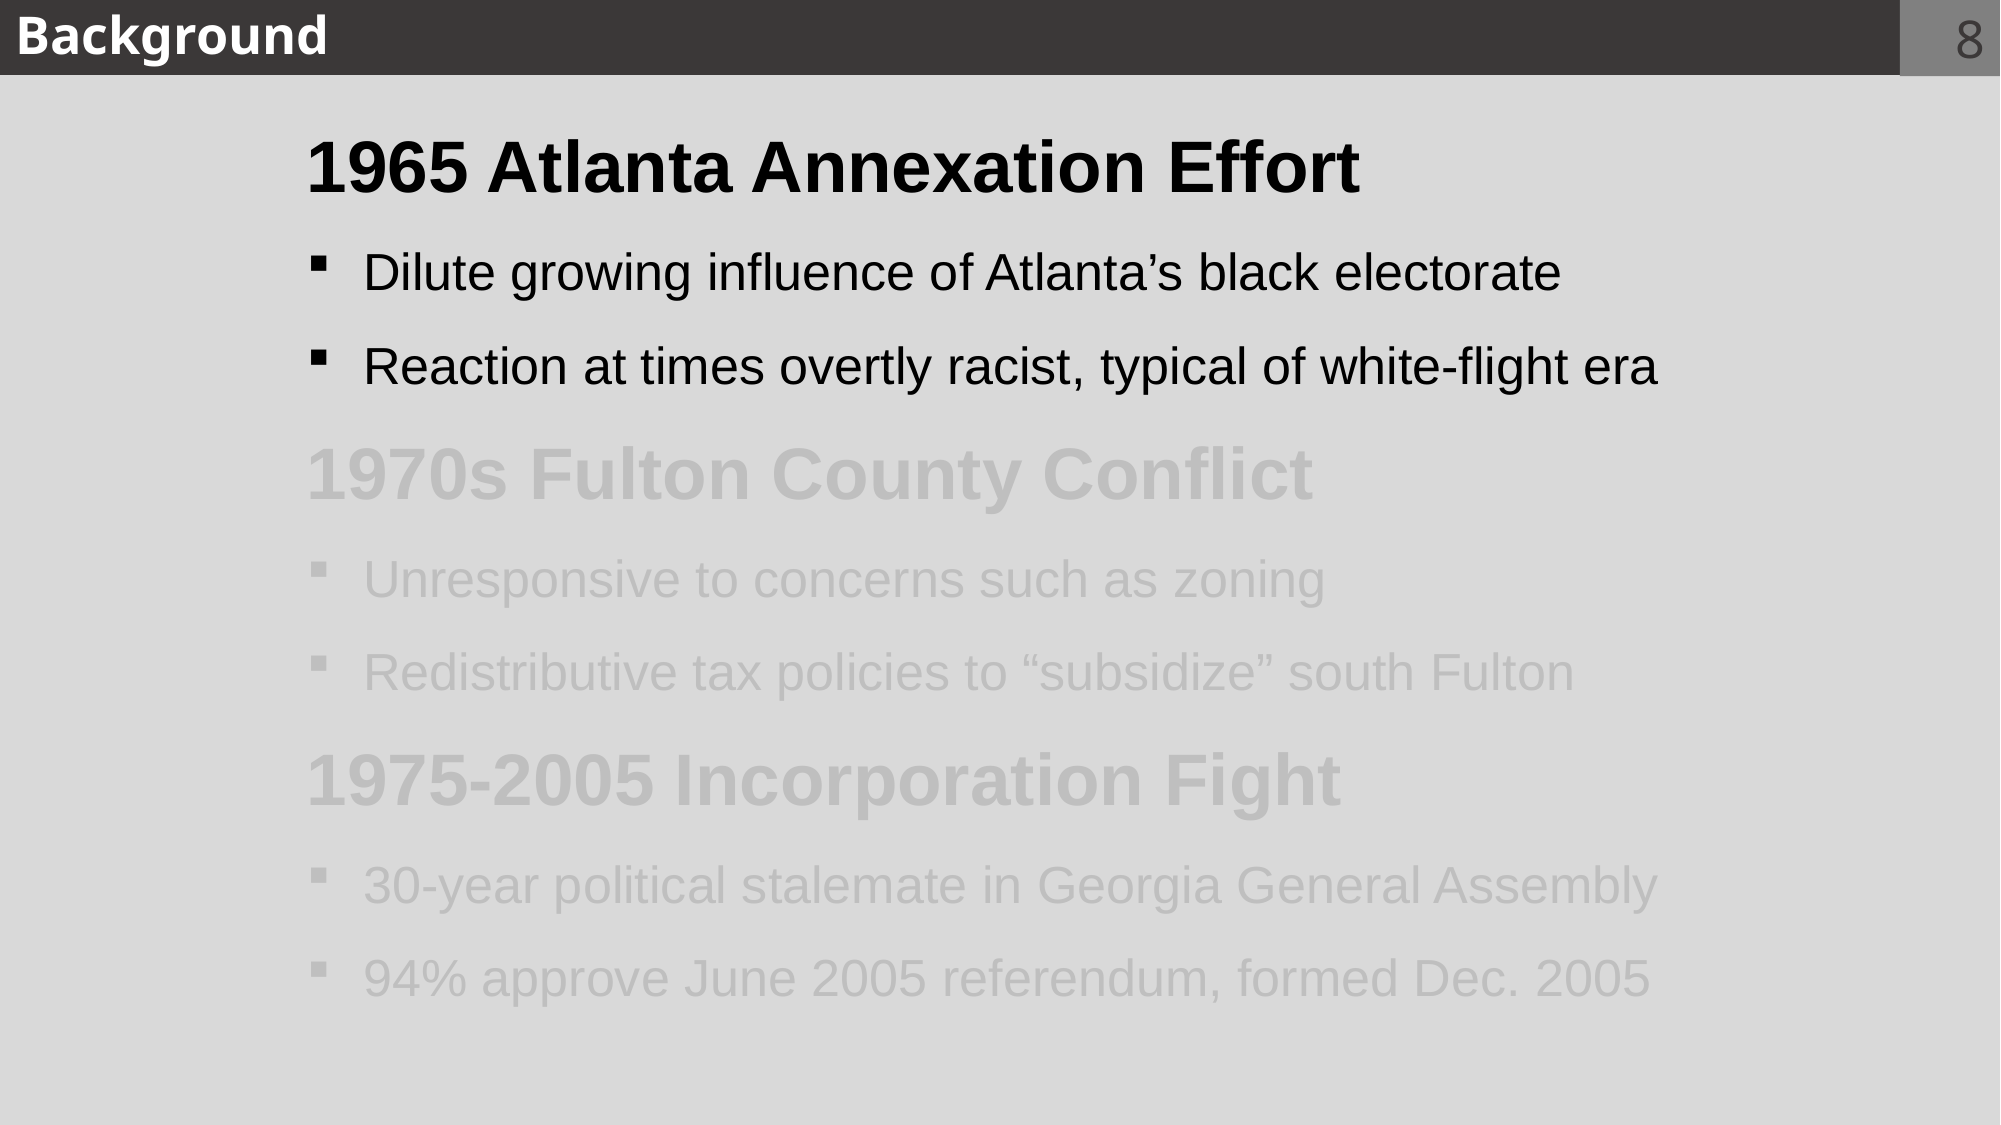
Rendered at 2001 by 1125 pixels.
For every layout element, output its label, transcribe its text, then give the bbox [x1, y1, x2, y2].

text_box Background [0, 0, 1899, 75]
text_box 1965 Atlanta Annexation Effort Dilute growing influence of Atlanta’s black electorate Reaction at times overtly racist, typical of white-flight era 1970s Fulton County Conflict Unresponsive to concerns such as zoning Redistributive tax policies to “subsidize” south Fulton 1975-2005 Incorporation Fight 30-year political stalemate in Georgia General Assembly 94% approve June 2005 referendum, formed Dec. 2005 [291, 112, 1708, 1088]
text_box 8 [1899, 0, 2000, 77]
